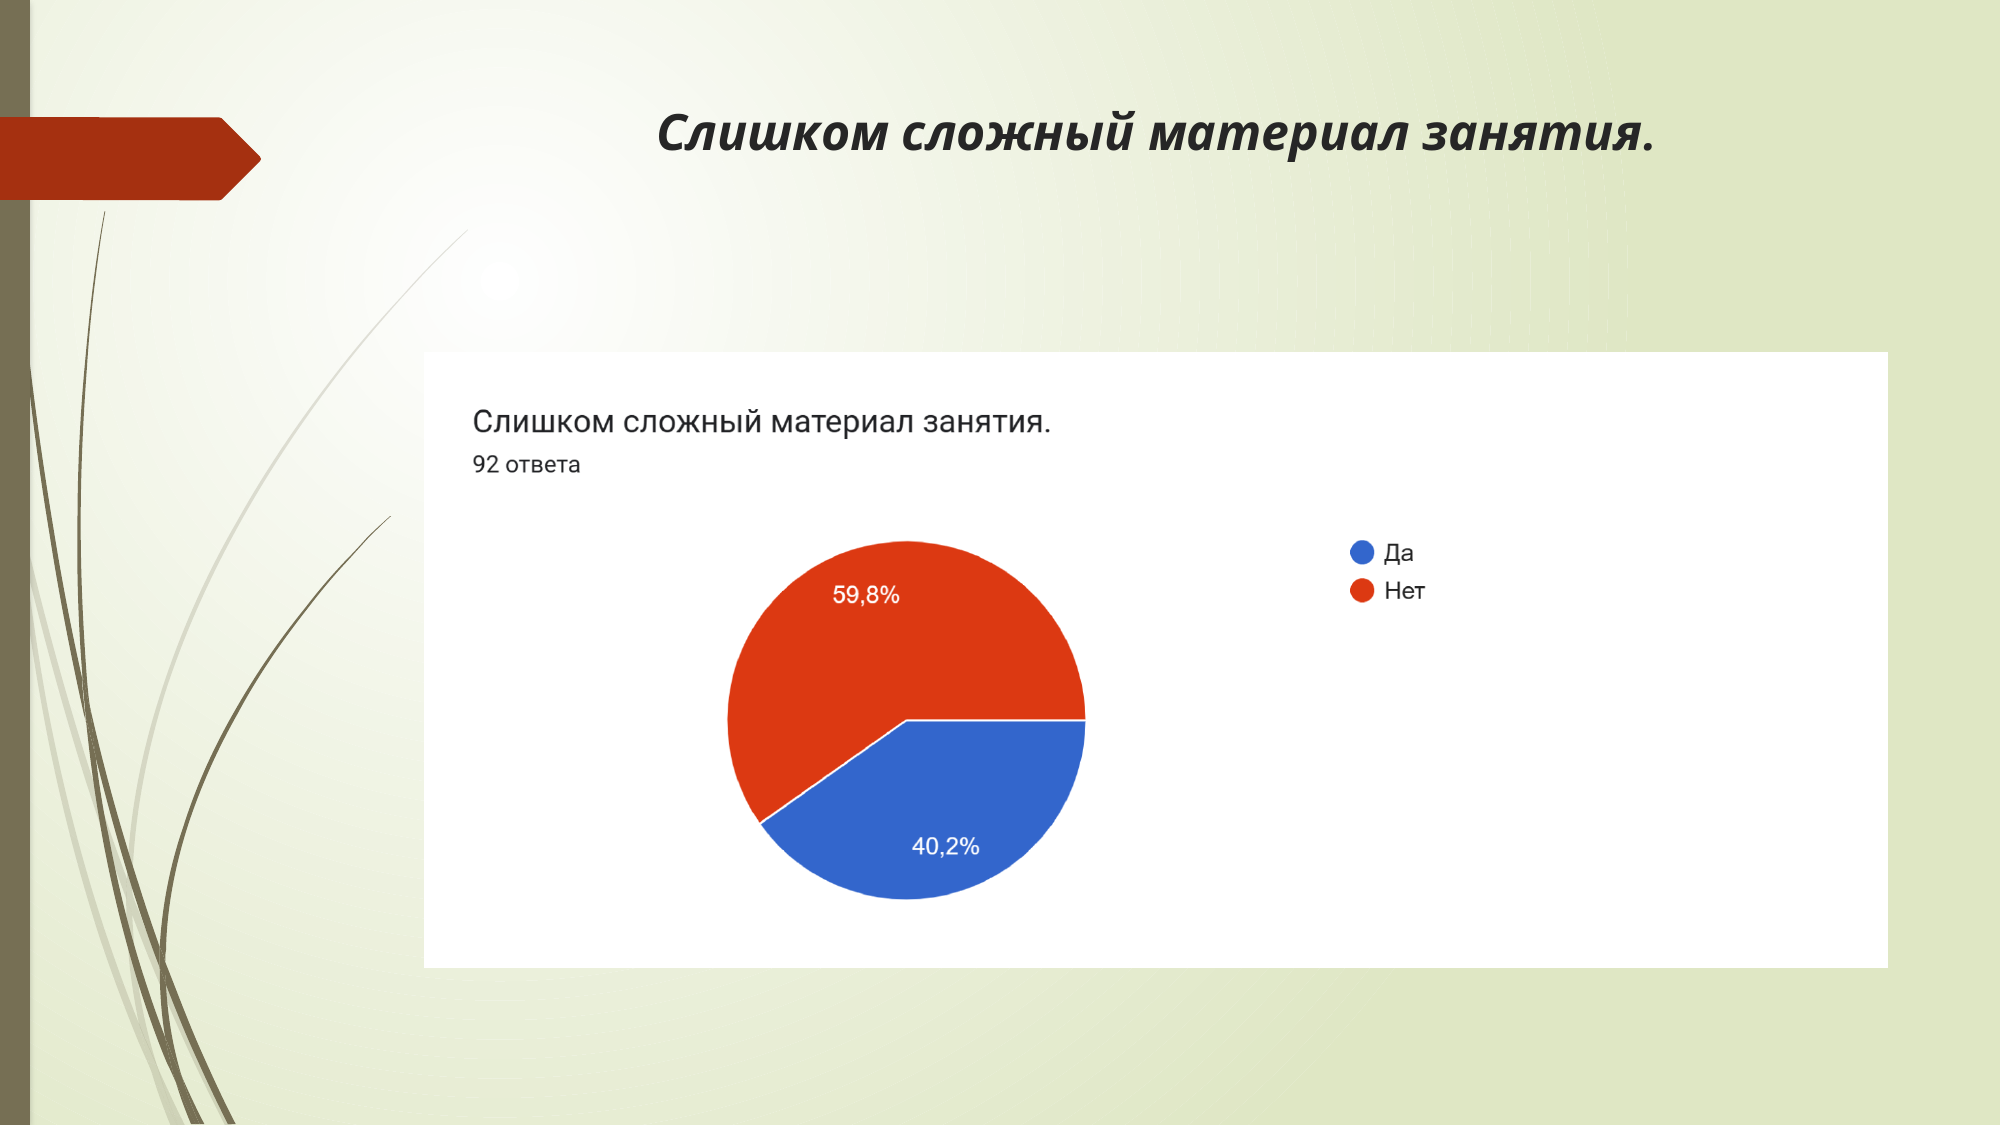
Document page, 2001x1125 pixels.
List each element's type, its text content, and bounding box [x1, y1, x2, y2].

title Слишком сложный материал занятия. [425, 93, 1888, 191]
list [424, 351, 1888, 968]
